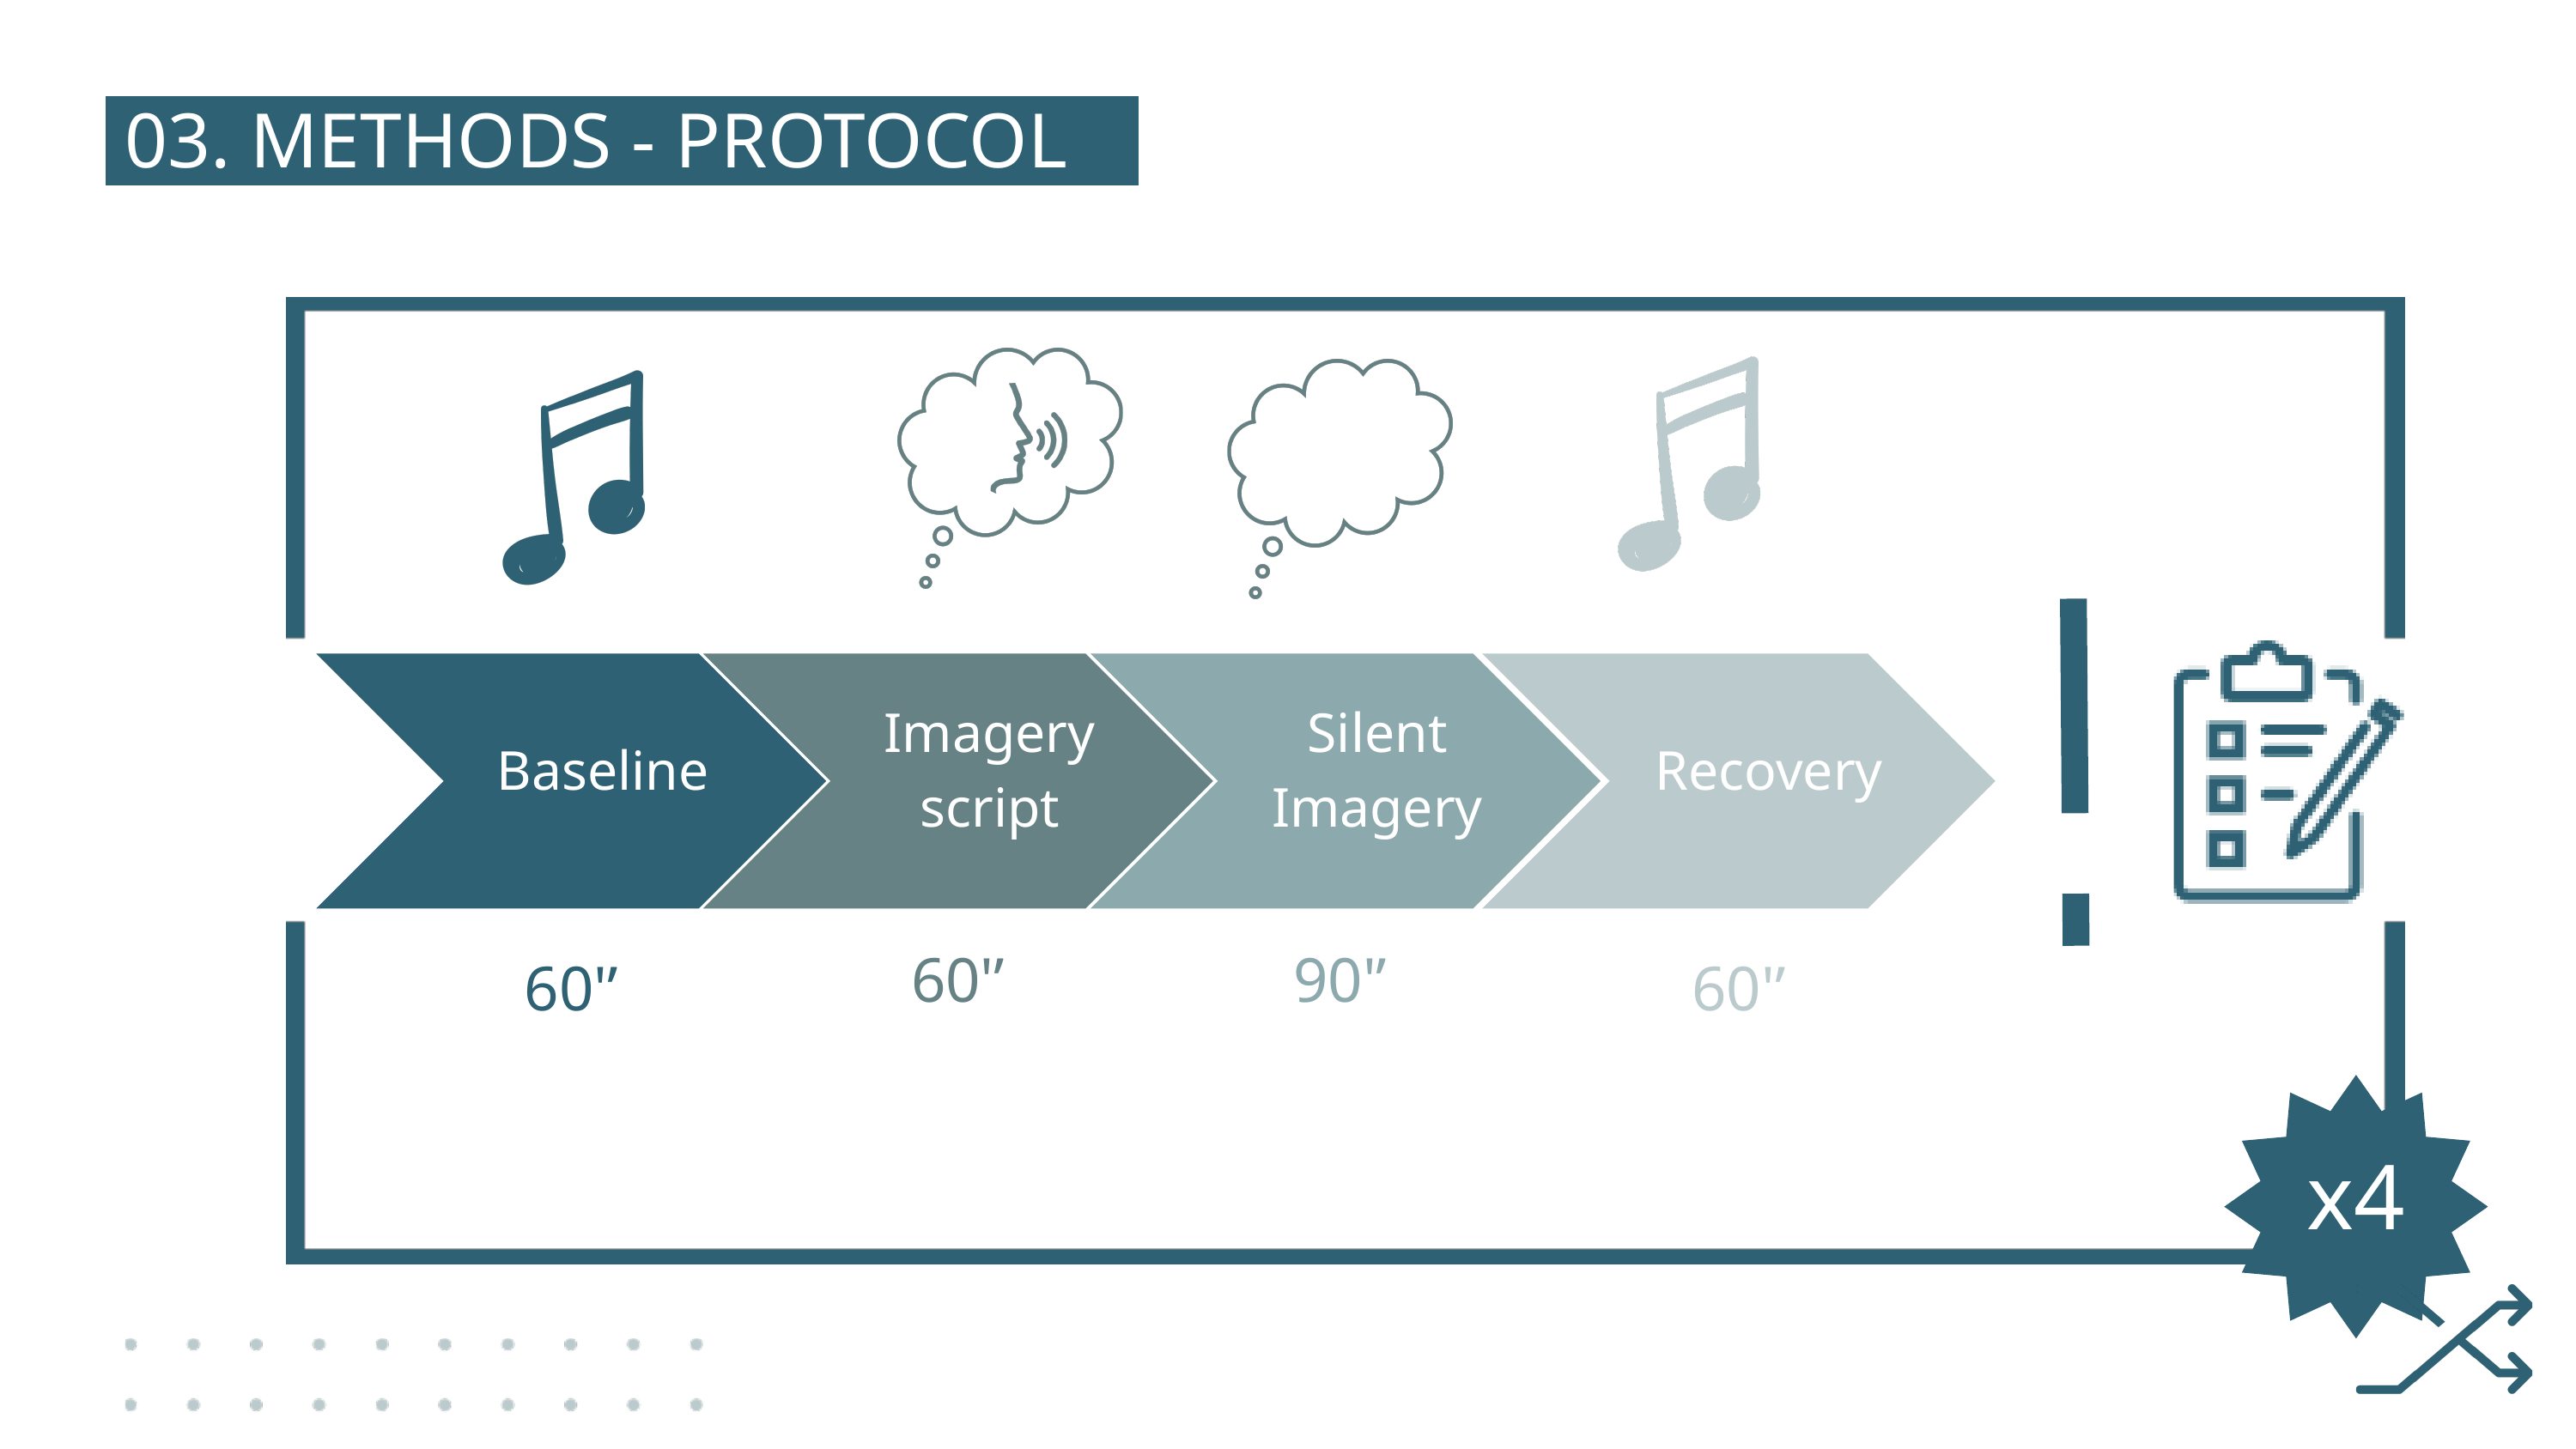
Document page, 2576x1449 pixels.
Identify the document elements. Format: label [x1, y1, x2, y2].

text_box [105, 96, 1279, 186]
text_box [125, 1338, 703, 1449]
text_box [285, 297, 2533, 1394]
